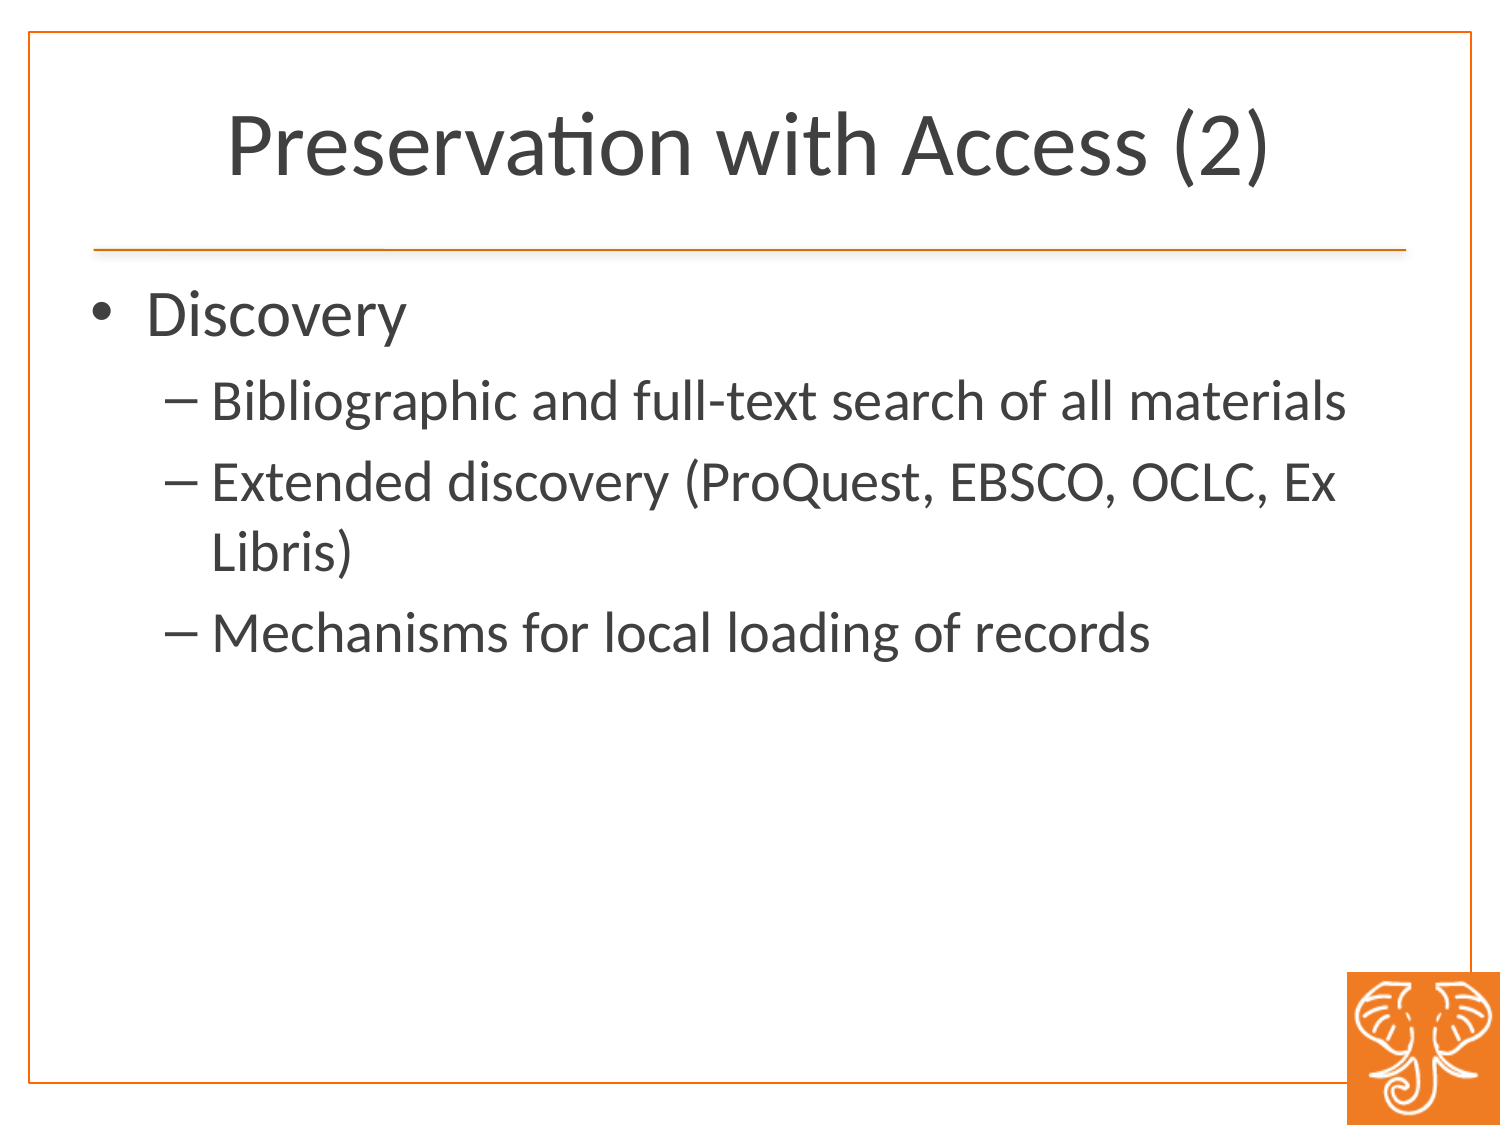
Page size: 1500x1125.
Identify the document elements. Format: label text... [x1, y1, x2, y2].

list Discovery Bibliographic and full-text search of all materials Extended discovery (ProQuest, EBSCO, OCLC, Ex Libris) Mechanisms for local loading of records [75, 262, 1425, 1066]
picture [1347, 972, 1500, 1125]
title Preservation with Access (2) [75, 45, 1425, 233]
